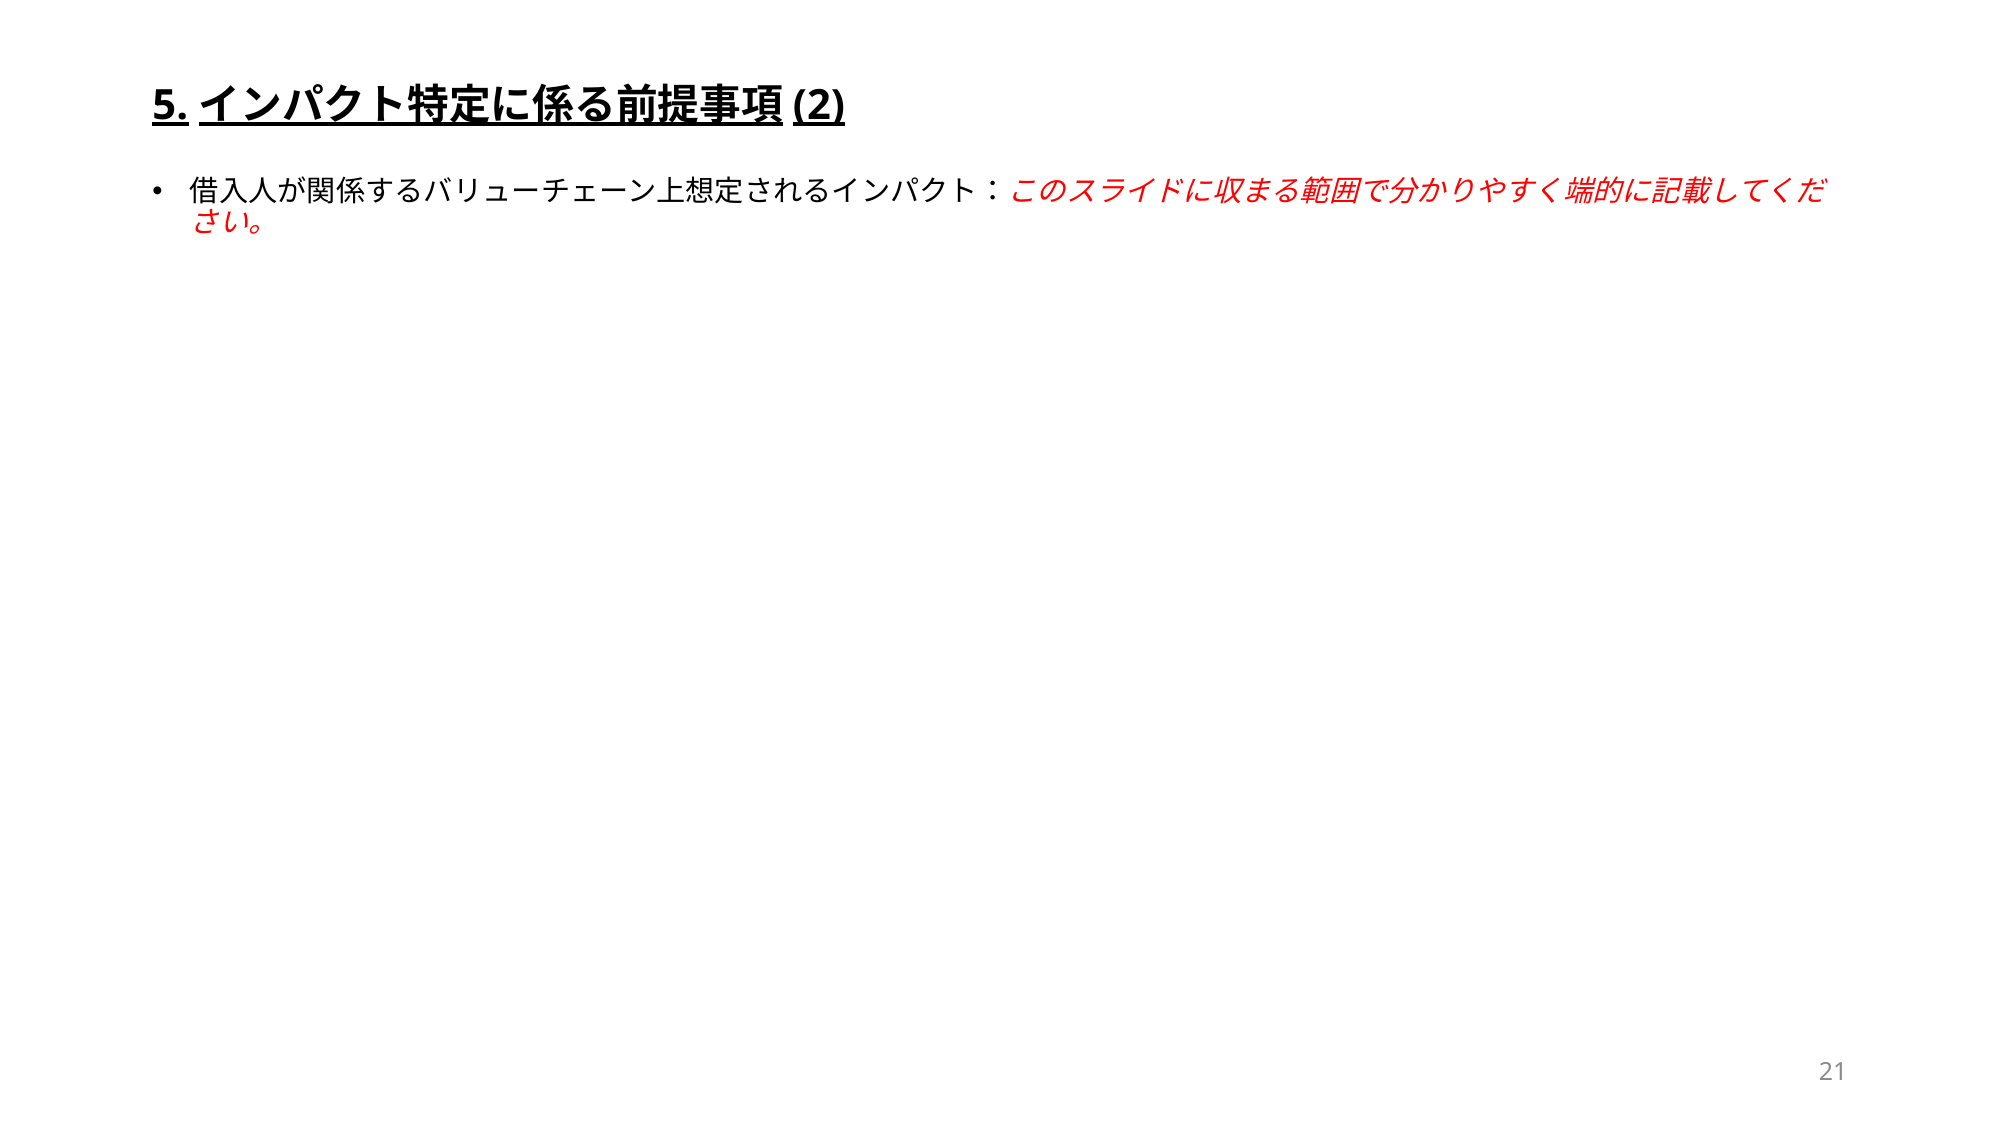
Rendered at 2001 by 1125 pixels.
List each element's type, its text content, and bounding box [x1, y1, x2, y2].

title 5.インパクト特定に係る前提事項(2) [137, 59, 1863, 152]
slide_number 21 [1412, 1042, 1863, 1103]
list 借入人が関係するバリューチェーン上想定されるインパクト：このスライドに収まる範囲で分かりやすく端的に記載してください。 [137, 168, 1863, 1014]
